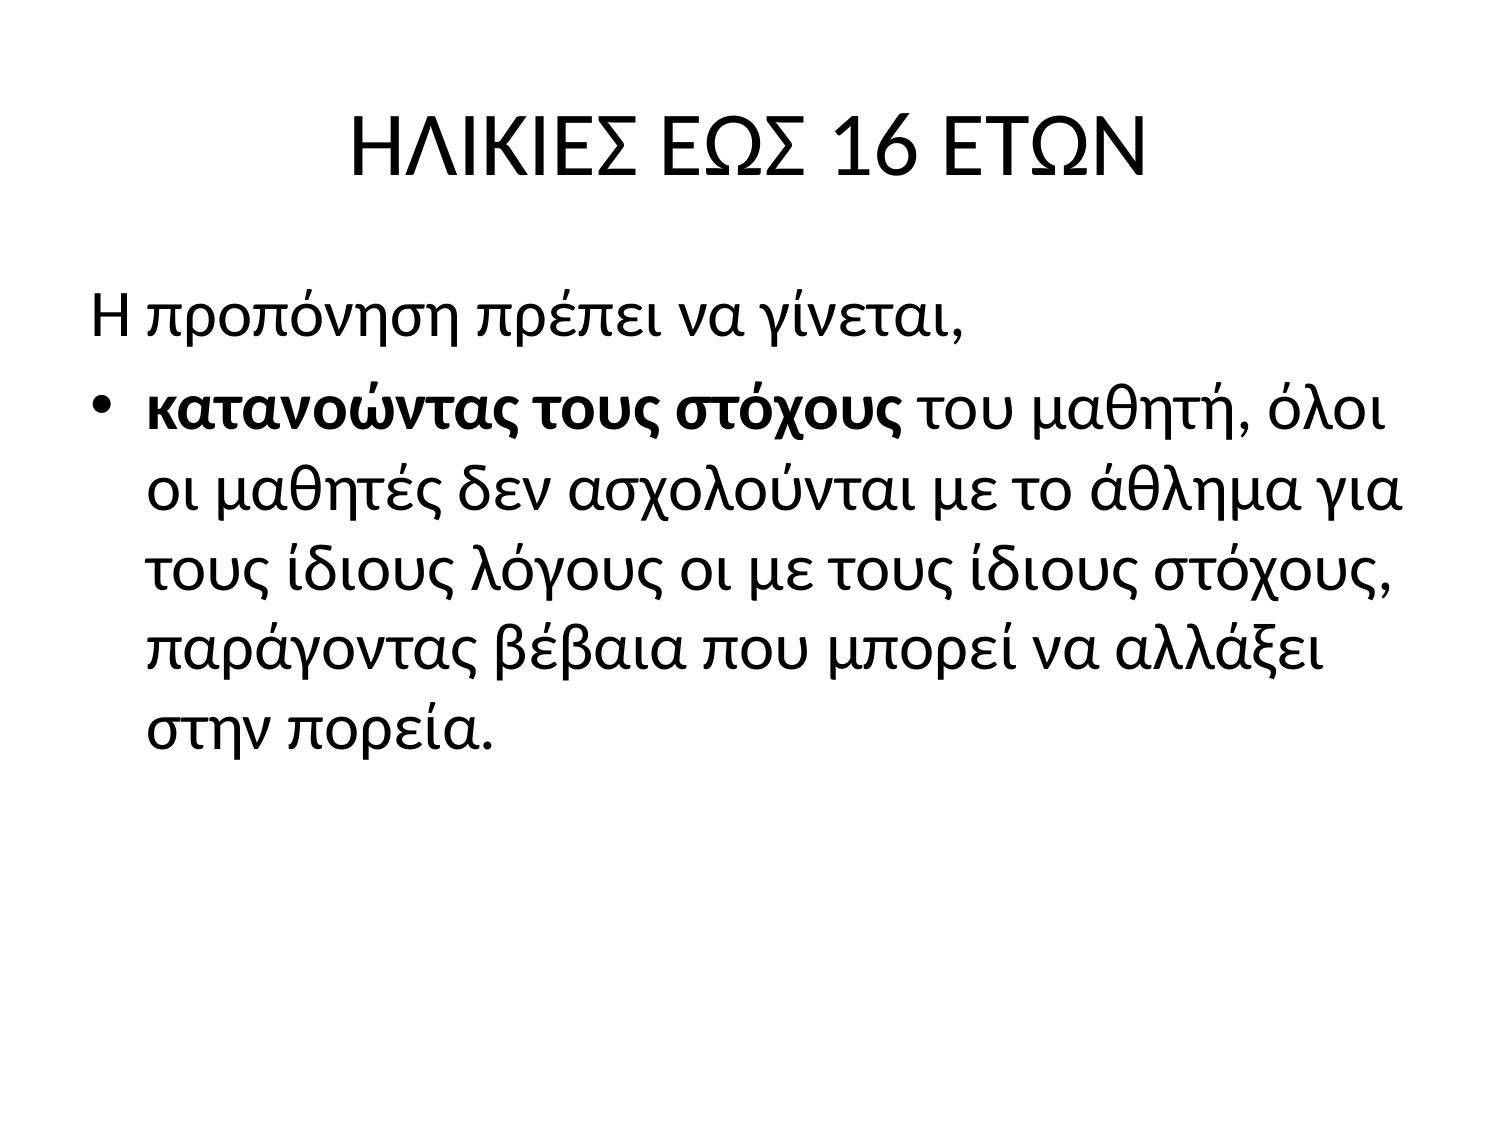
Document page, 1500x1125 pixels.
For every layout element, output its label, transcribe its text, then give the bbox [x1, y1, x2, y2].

list Η προπόνηση πρέπει να γίνεται, κατανοώντας τους στόχους του μαθητή, όλοι οι μαθητές δεν ασχολούνται με το άθλημα για τους ίδιους λόγους οι με τους ίδιους στόχους, παράγοντας βέβαια που μπορεί να αλλάξει στην πορεία. [74, 262, 1426, 1006]
title ΗΛΙΚΙΕΣ ΕΩΣ 16 ΕΤΩΝ [74, 44, 1426, 233]
